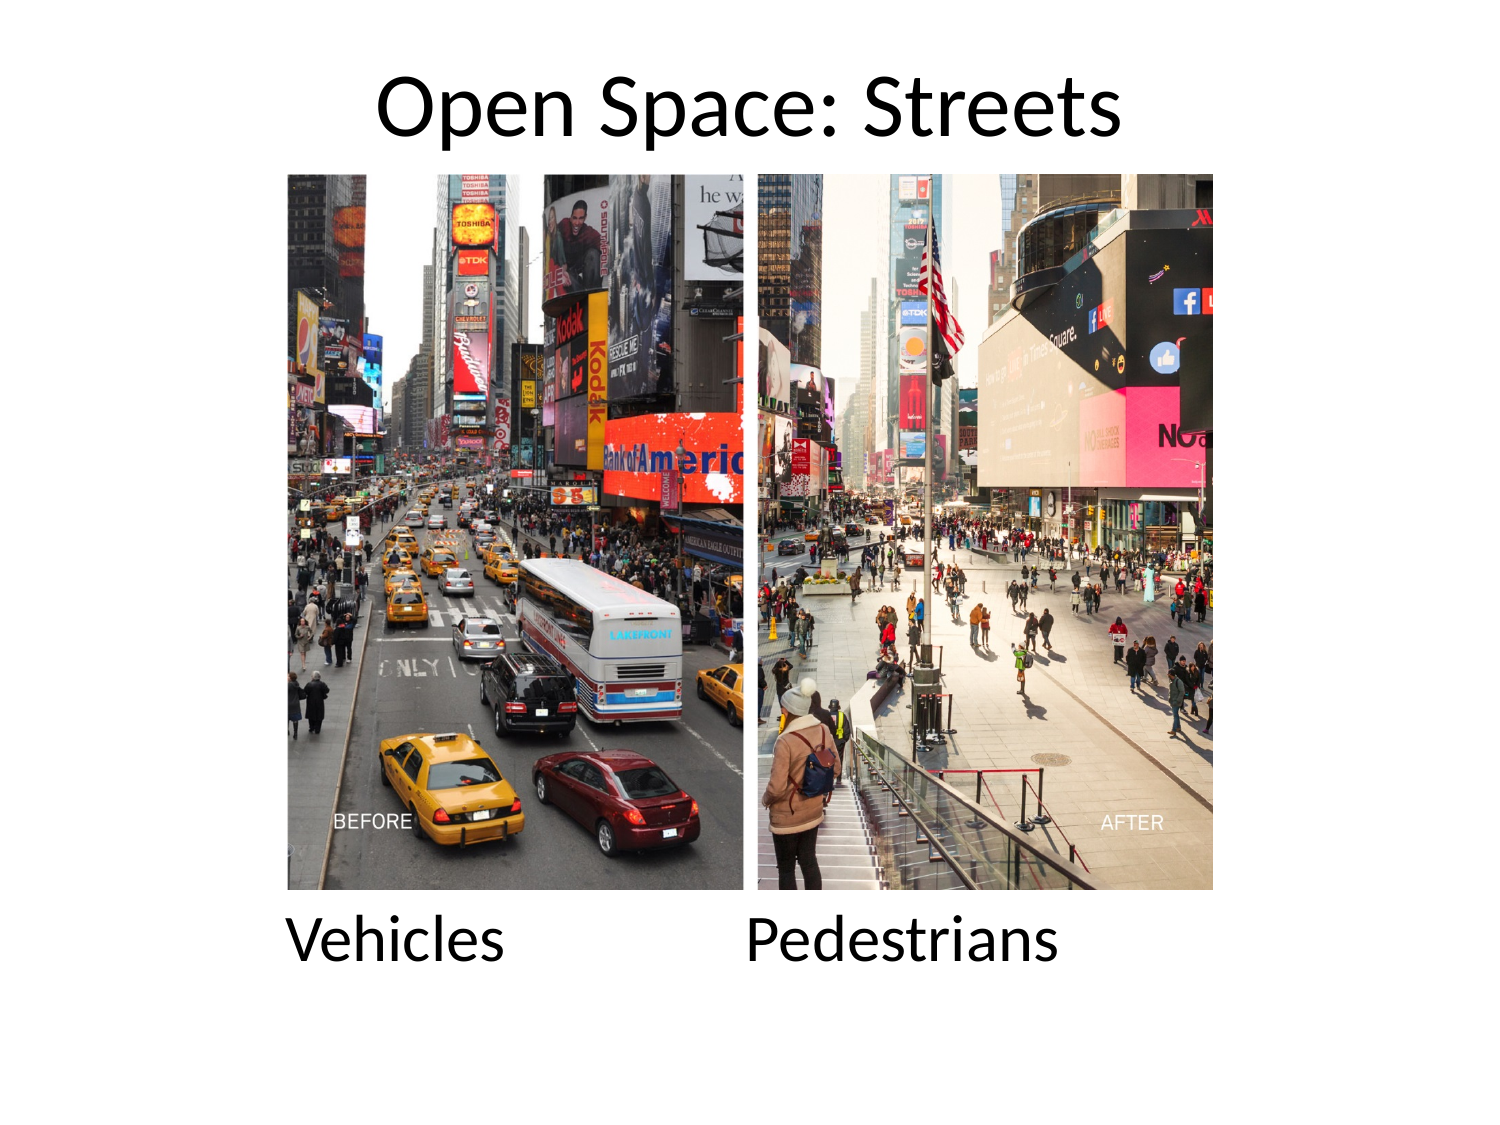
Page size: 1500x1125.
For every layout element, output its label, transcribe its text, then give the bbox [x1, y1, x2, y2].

title Open Space: Streets [75, 24, 1425, 175]
picture [287, 174, 1213, 890]
list Vehicles Pedestrians [75, 887, 1425, 1005]
